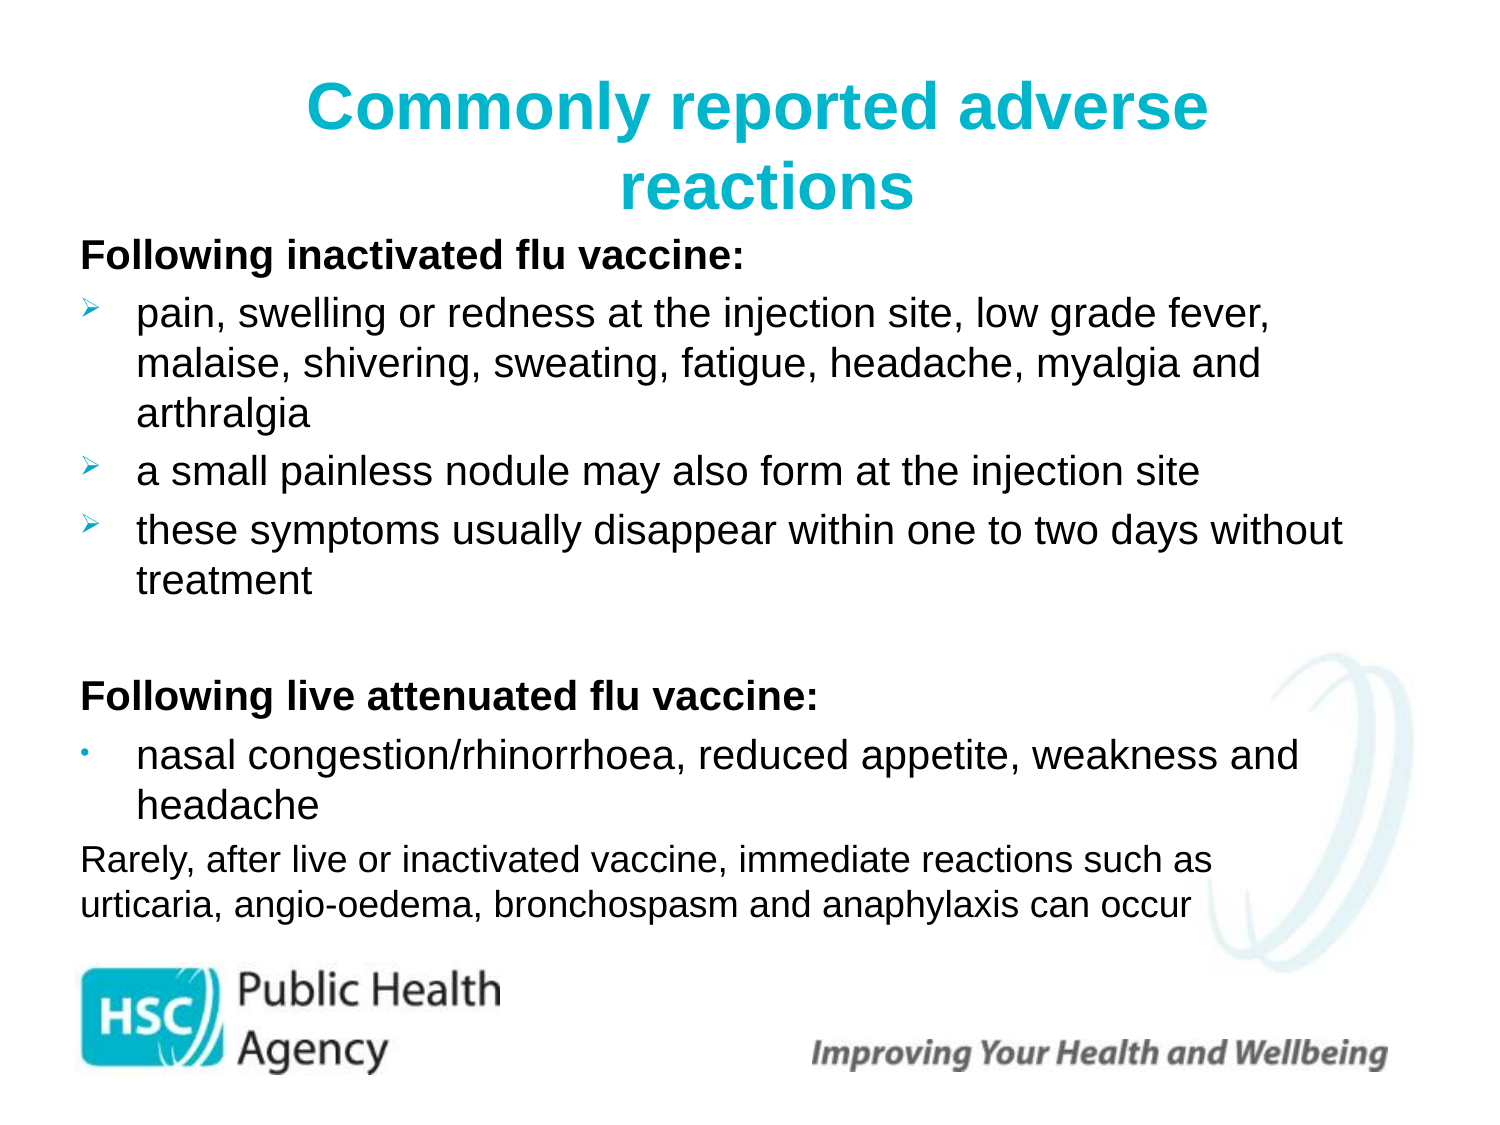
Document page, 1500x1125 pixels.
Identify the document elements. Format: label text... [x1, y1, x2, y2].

list Following inactivated flu vaccine: pain, swelling or redness at the injection site, low grade fever, malaise, shivering, sweating, fatigue, headache, myalgia and arthralgia a small painless nodule may also form at the injection site these symptoms usually disappear within one to two days without treatment Following live attenuated flu vaccine: nasal congestion/rhinorrhoea, reduced appetite, weakness and headache Rarely, after live or inactivated vaccine, immediate reactions such as urticaria, angio-oedema, bronchospasm and anaphylaxis can occur [64, 219, 1382, 953]
picture [75, 962, 500, 1034]
picture [1187, 649, 1417, 978]
title Commonly reported adverse reactions [100, 90, 1418, 197]
slide_number 49 [0, 1034, 1500, 1125]
